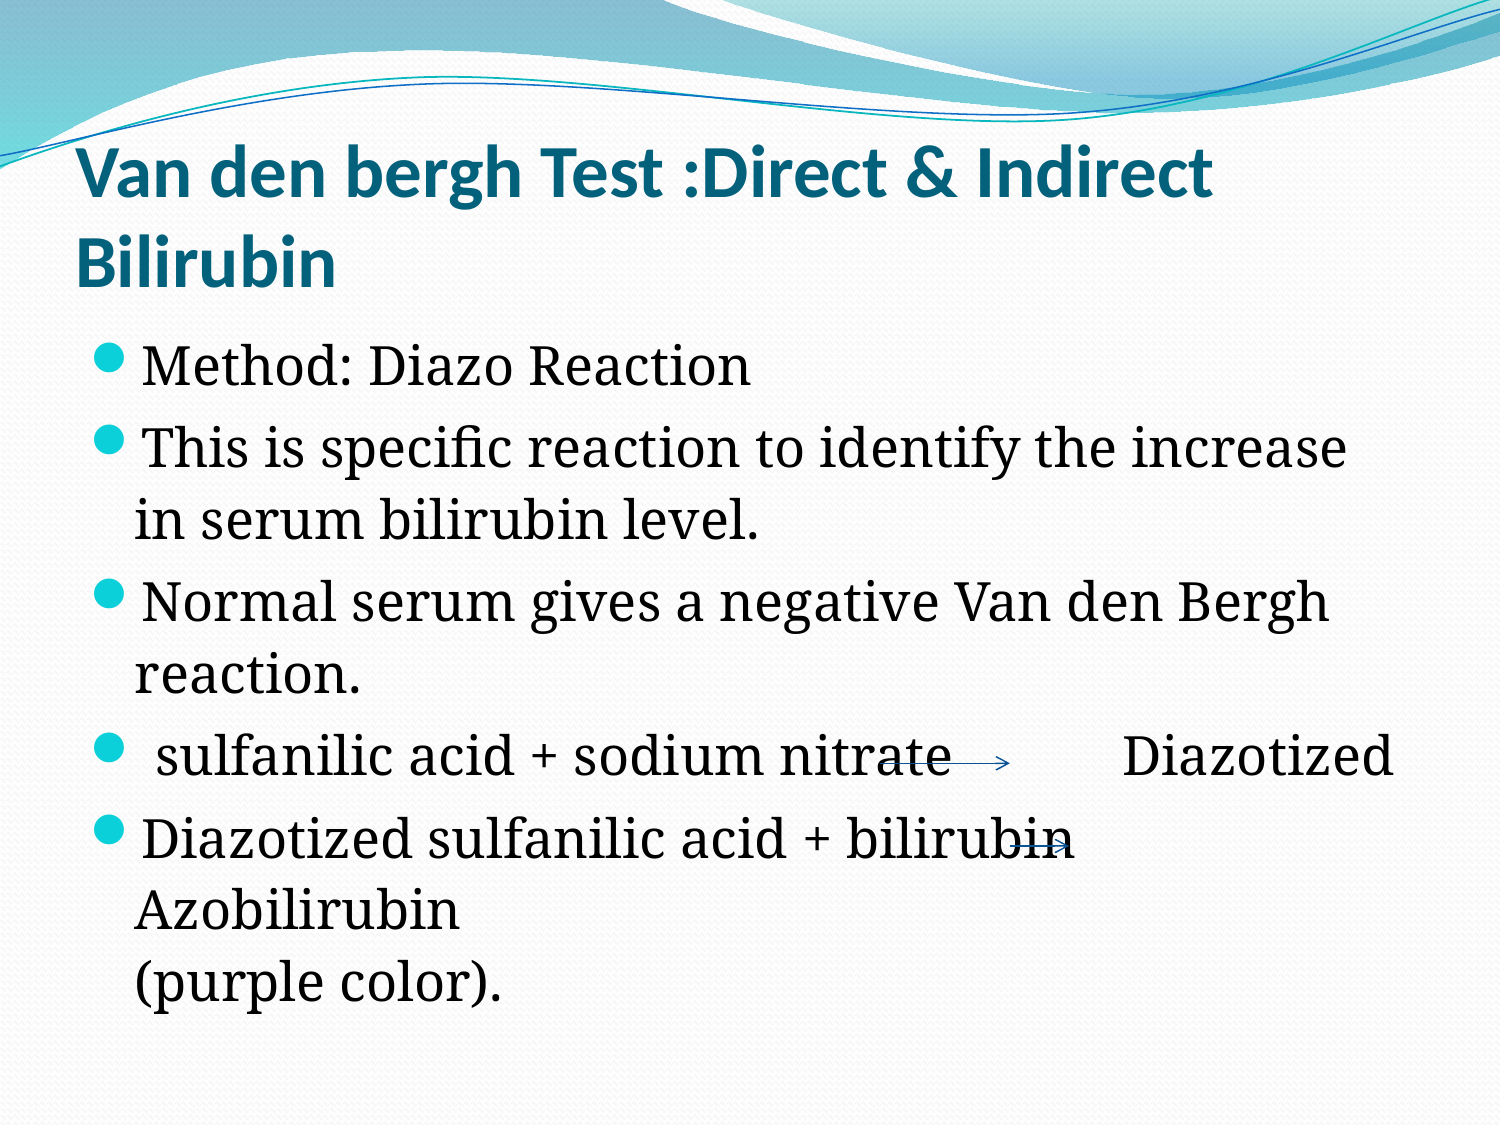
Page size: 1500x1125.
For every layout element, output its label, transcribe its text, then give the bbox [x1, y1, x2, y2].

title Van den bergh Test :Direct & Indirect Bilirubin [75, 115, 1425, 303]
list Method: Diazo Reaction This is specific reaction to identify the increase in serum bilirubin level. Normal serum gives a negative Van den Bergh reaction. sulfanilic acid + sodium nitrate Diazotized Diazotized sulfanilic acid + bilirubin Azobilirubin (purple color). [75, 317, 1425, 1038]
